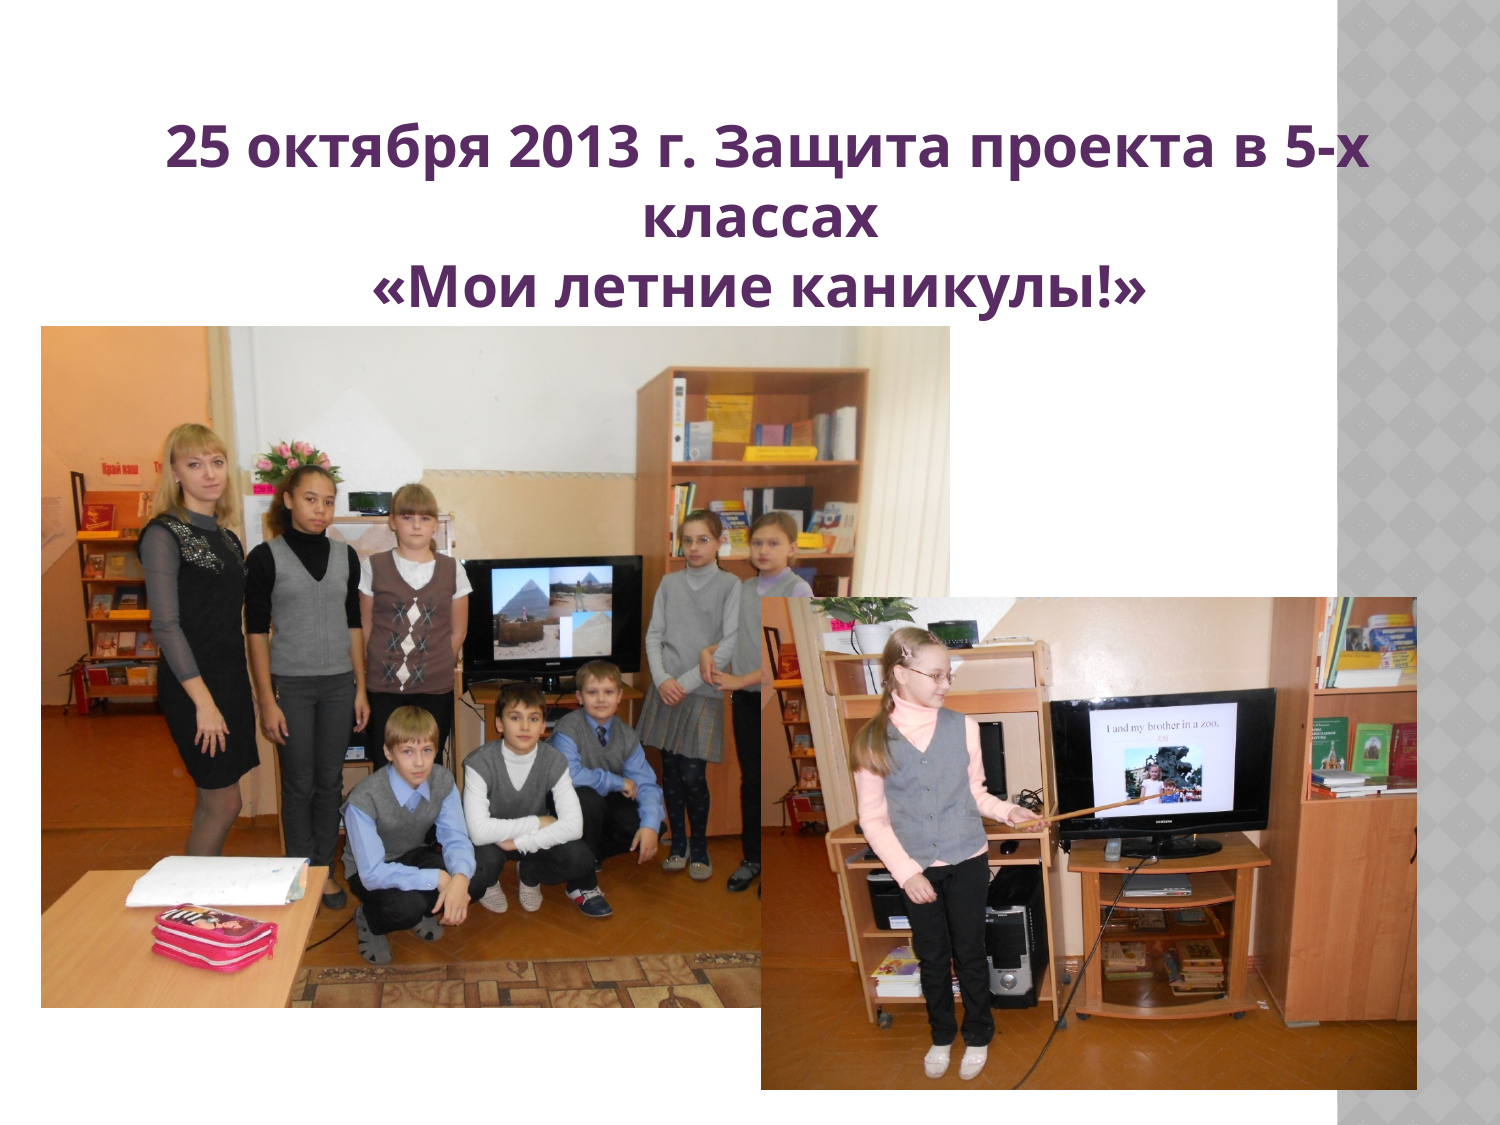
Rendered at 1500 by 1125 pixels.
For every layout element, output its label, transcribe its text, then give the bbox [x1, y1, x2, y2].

text_box 25 октября 2013 г. Защита проекта в 5-х классах «Мои летние каникулы!» [123, 101, 1412, 327]
picture [40, 325, 1418, 1090]
